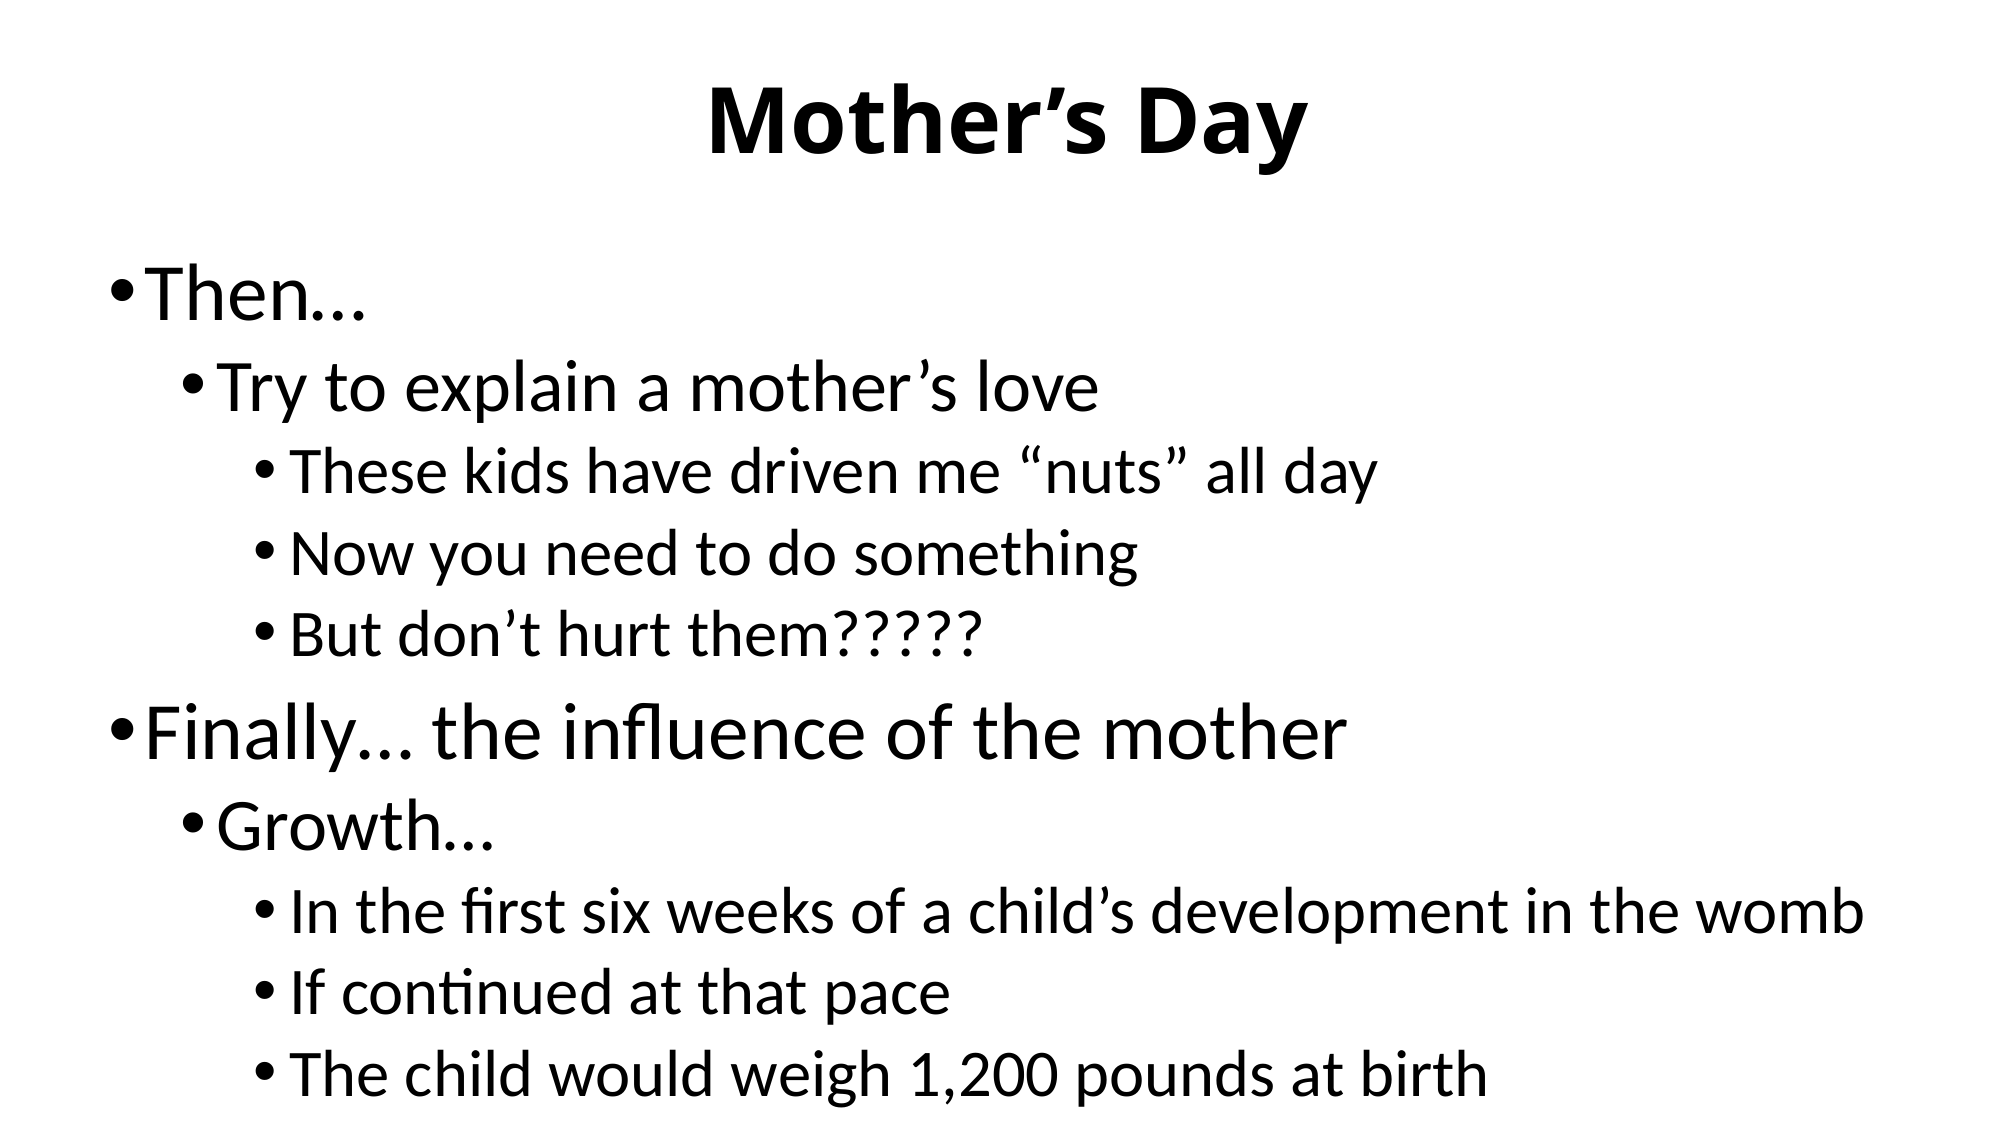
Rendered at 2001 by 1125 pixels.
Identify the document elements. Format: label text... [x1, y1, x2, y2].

title Mother’s Day [93, 41, 1920, 207]
list Then… Try to explain a mother’s love These kids have driven me “nuts” all day Now you need to do something But don’t hurt them????? Finally… the influence of the mother Growth… In the first six weeks of a child’s development in the womb If continued at that pace The child would weigh 1,200 pounds at birth [93, 242, 1920, 1125]
